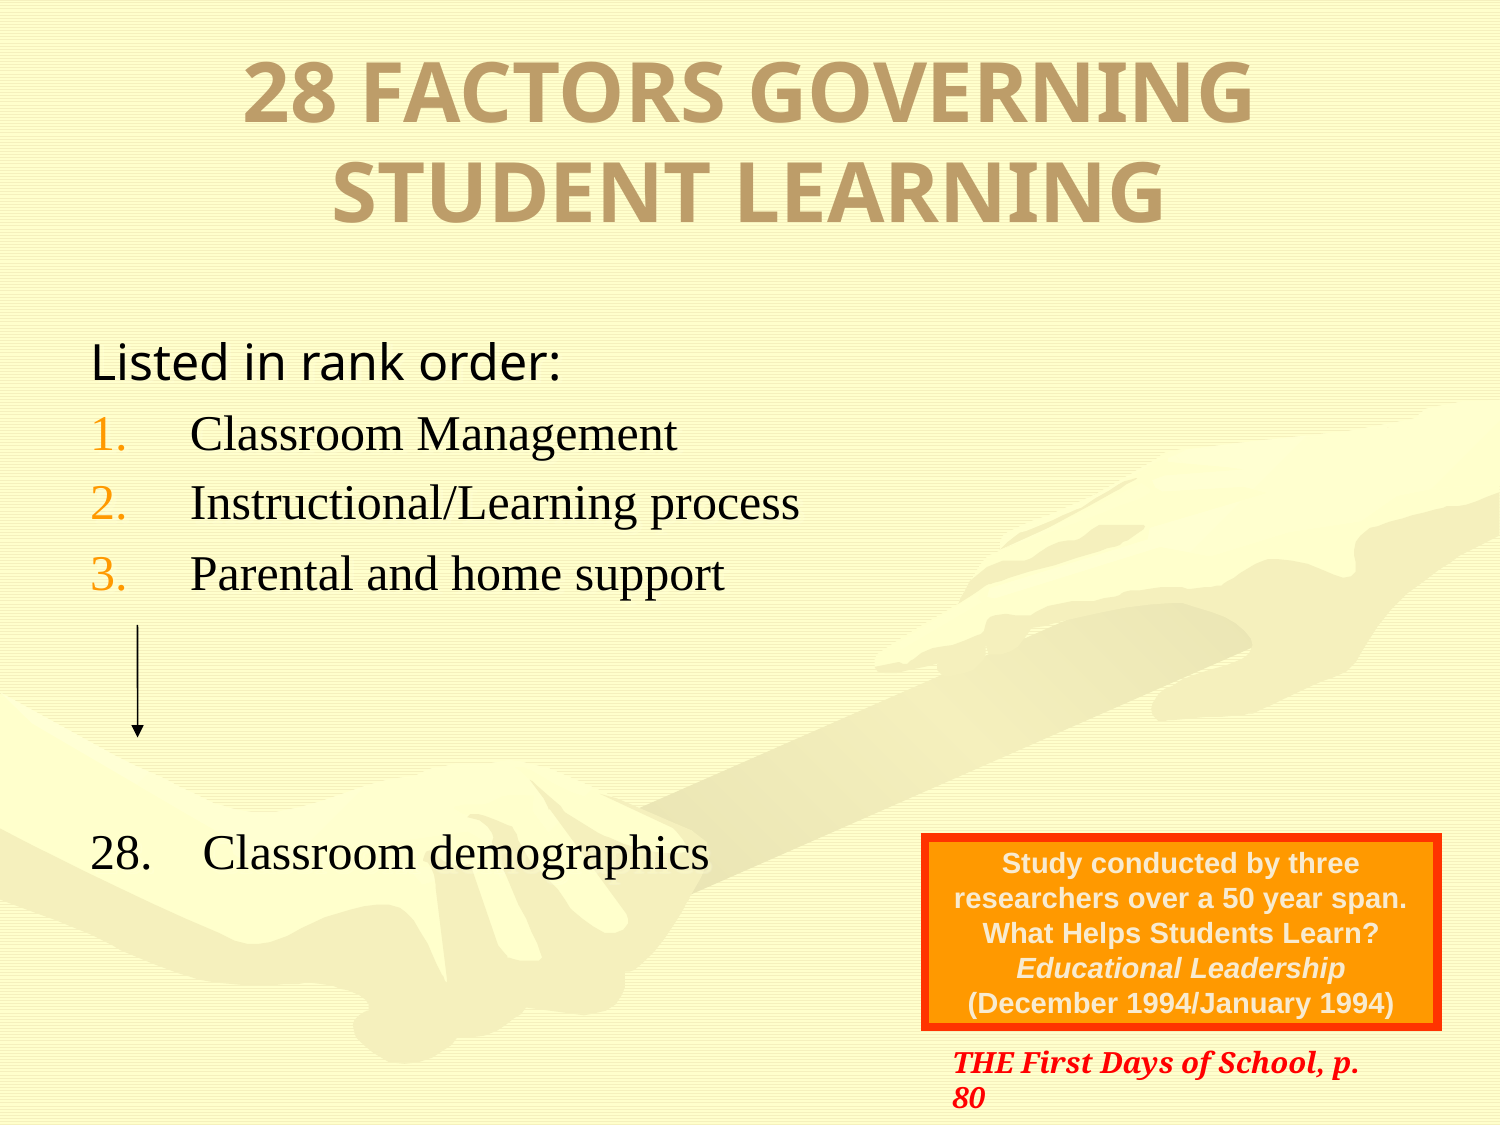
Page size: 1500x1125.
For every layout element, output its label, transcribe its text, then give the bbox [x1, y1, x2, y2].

text_box THE First Days of School, p. 80 [937, 1037, 1413, 1123]
text_box [131, 624, 144, 738]
text_box Study conducted by three researchers over a 50 year span. What Helps Students Learn? Educational Leadership (December 1994/January 1994) [924, 837, 1438, 1027]
title 28 FACTORS GOVERNING STUDENT LEARNING [74, 44, 1426, 233]
list Listed in rank order: Classroom Management Instructional/Learning process Parental and home support 28. Classroom demographics [74, 262, 1426, 1001]
